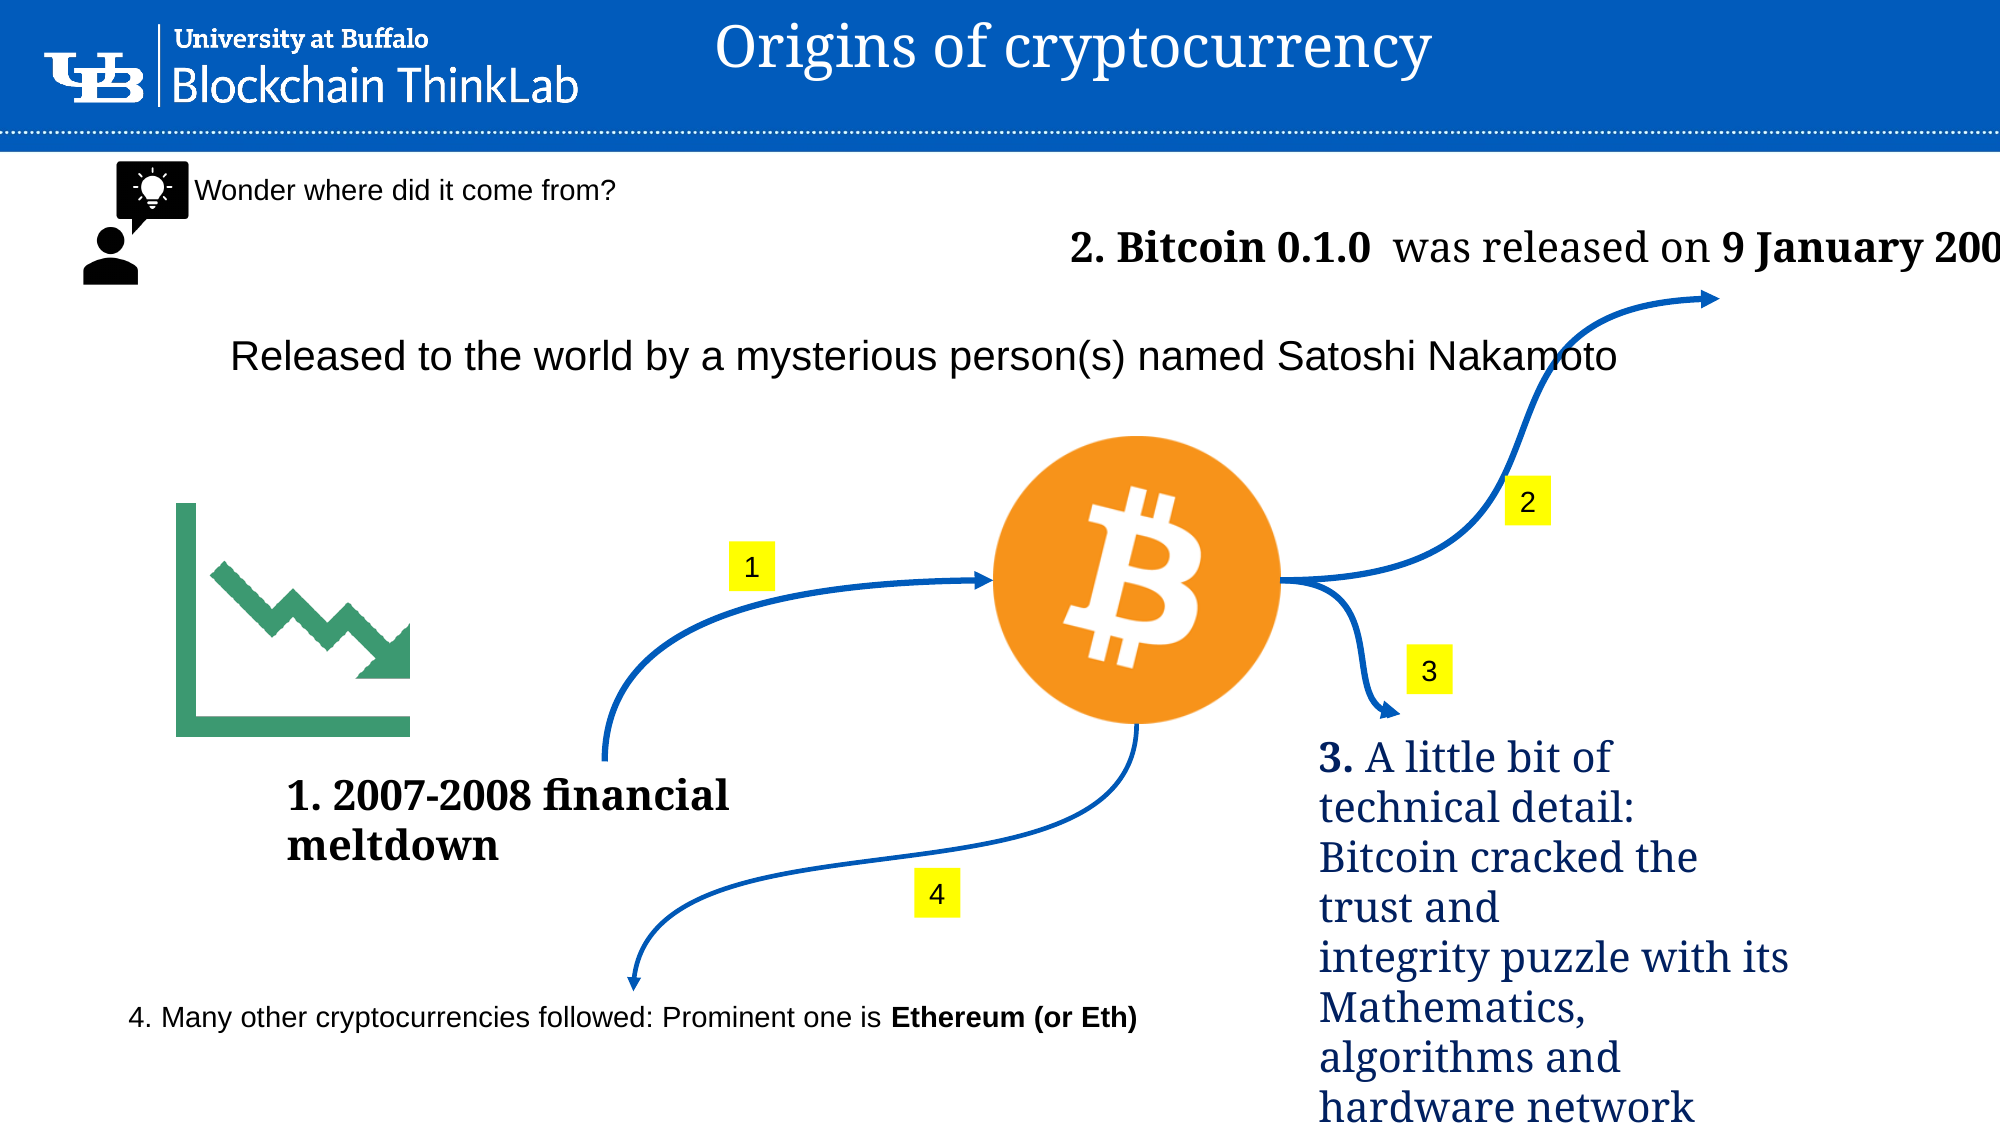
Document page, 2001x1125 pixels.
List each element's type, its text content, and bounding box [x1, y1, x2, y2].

text_box 3. A little bit of technical detail: Bitcoin cracked the trust and integrity puzzle with its Mathematics, algorithms and hardware network [1304, 723, 1816, 1125]
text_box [1279, 298, 1720, 581]
title Origins of cryptocurrency [699, 9, 1778, 128]
text_box 1. 2007-2008 financial meltdown [271, 761, 745, 877]
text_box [708, 476, 890, 866]
text_box Wonder where did it come from? [215, 163, 632, 214]
text_box 3 [1406, 644, 1453, 695]
text_box 4. Many other cryptocurrencies followed: Prominent one is Ethereum (or Eth) [1024, 991, 1154, 1041]
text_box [1279, 580, 1401, 715]
picture [0, 0, 2000, 1125]
text_box 4. Many other cryptocurrencies followed: Prominent one is Ethereum (or Eth) [113, 991, 745, 1041]
list 2. Bitcoin 0.1.0 was released on 9 January 2009 [1055, 213, 2000, 362]
text_box Released to the world by a mysterious person(s) named Satoshi Nakamoto [215, 321, 1274, 386]
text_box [750, 605, 1020, 1110]
